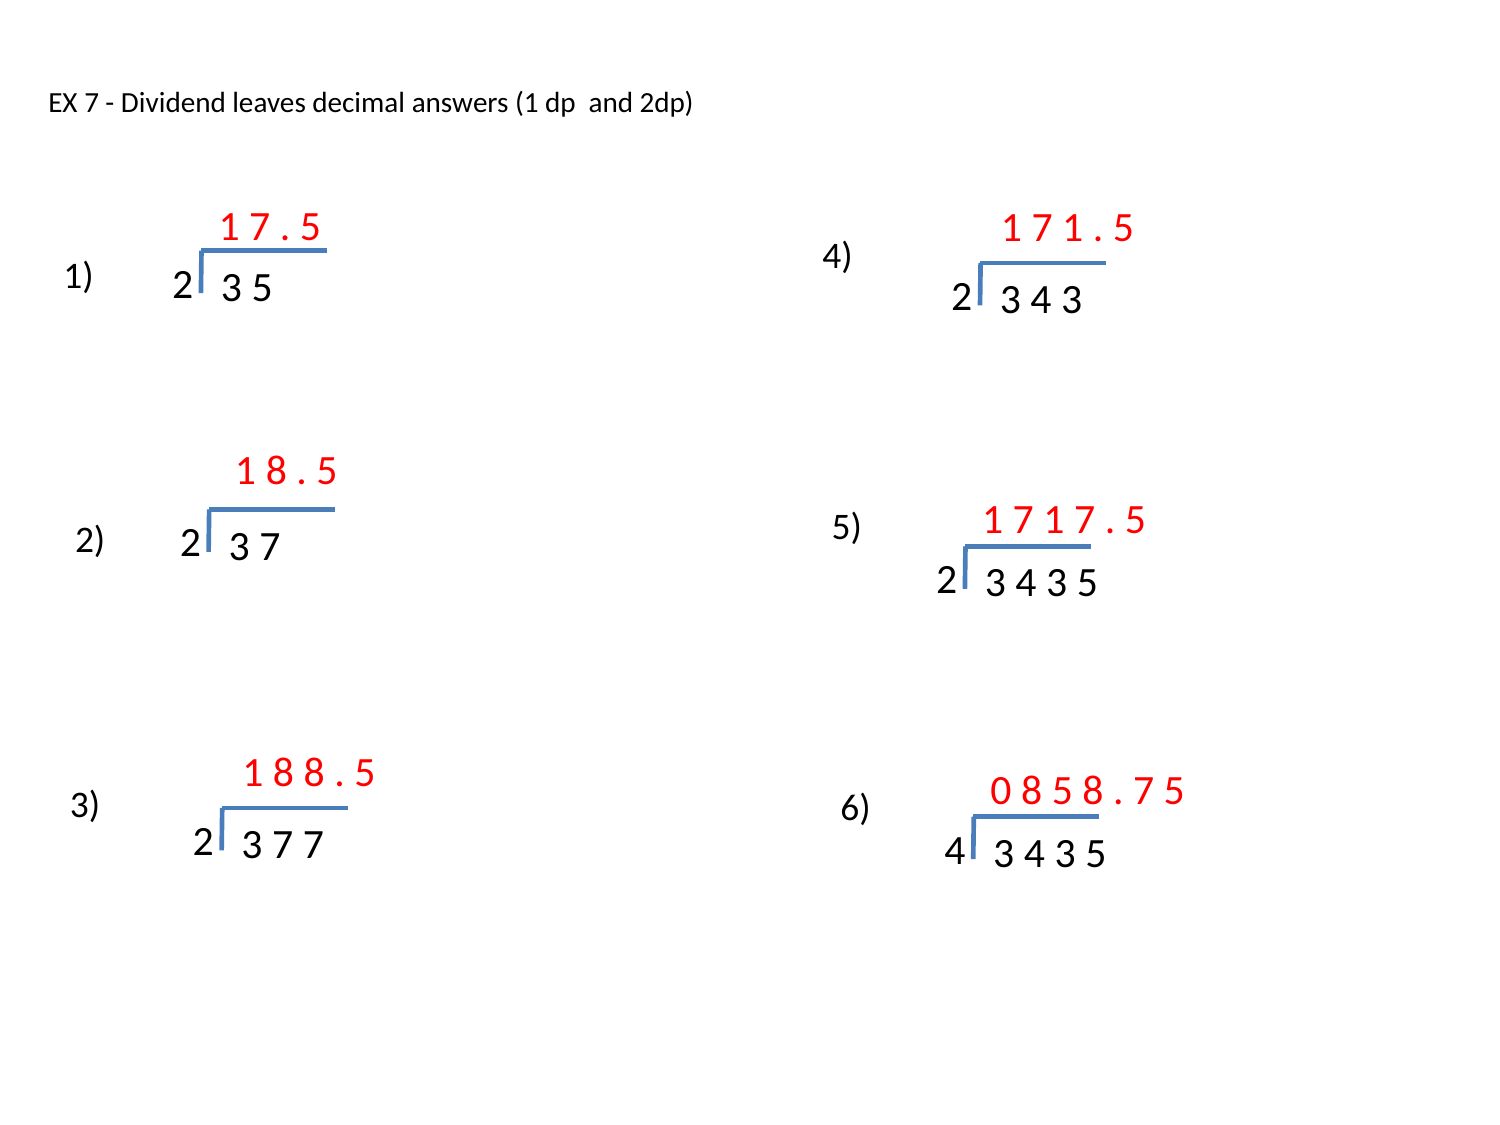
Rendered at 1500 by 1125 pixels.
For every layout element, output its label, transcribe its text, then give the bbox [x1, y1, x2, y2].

text_box 1 8 8 . 5 [227, 737, 391, 803]
text_box 1 7 . 5 [203, 191, 346, 257]
text_box 0 8 5 8 . 7 5 [975, 755, 1210, 820]
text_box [920, 544, 1114, 614]
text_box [156, 248, 328, 318]
text_box 4) [807, 223, 872, 284]
text_box 1) [48, 244, 113, 304]
text_box 2) [60, 507, 124, 568]
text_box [935, 260, 1107, 331]
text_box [177, 806, 348, 876]
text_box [929, 814, 1123, 884]
text_box 1 8 . 5 [220, 435, 353, 501]
text_box 1 7 1 . 5 [985, 192, 1150, 258]
text_box 6) [825, 775, 909, 836]
text_box 5) [816, 494, 881, 555]
text_box EX 7 - Dividend leaves decimal answers (1 dp and 2dp) [33, 75, 710, 126]
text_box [164, 507, 335, 577]
text_box 1 7 1 7 . 5 [967, 484, 1171, 550]
text_box 3) [55, 772, 119, 833]
